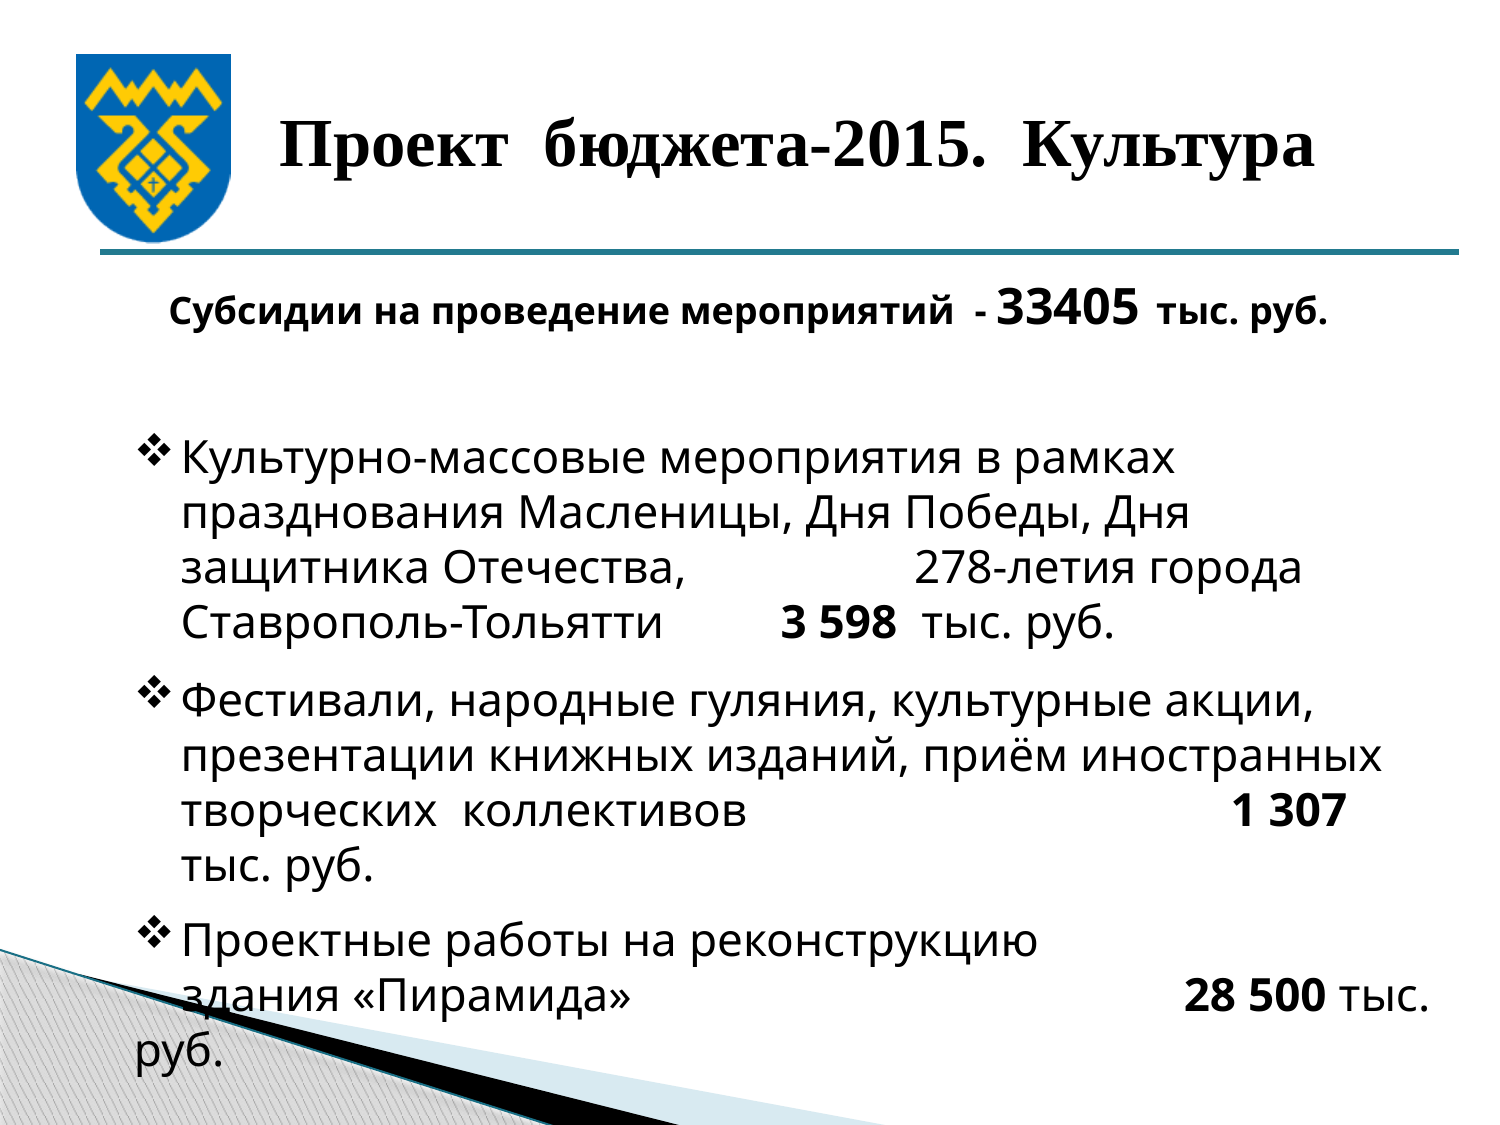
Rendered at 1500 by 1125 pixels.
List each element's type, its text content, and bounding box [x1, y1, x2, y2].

list Субсидии на проведение мероприятий - 33405 тыс. руб. [76, 255, 1427, 374]
text_box Культурно-массовые мероприятия в рамках празднования Масленицы, Дня Победы, Дня защитника Отечества, 278-летия города Ставрополь-Тольятти 3 598 тыс. руб. Фестивали, народные гуляния, культурные акции, презентации книжных изданий, приём иностранных творческих коллективов 1 307 тыс. руб. Проектные работы на реконструкцию здания «Пирамида» 28 500 тыс. руб. [118, 420, 1459, 1083]
picture [76, 54, 231, 244]
title Проект бюджета-2015. Культура [75, 45, 1425, 233]
